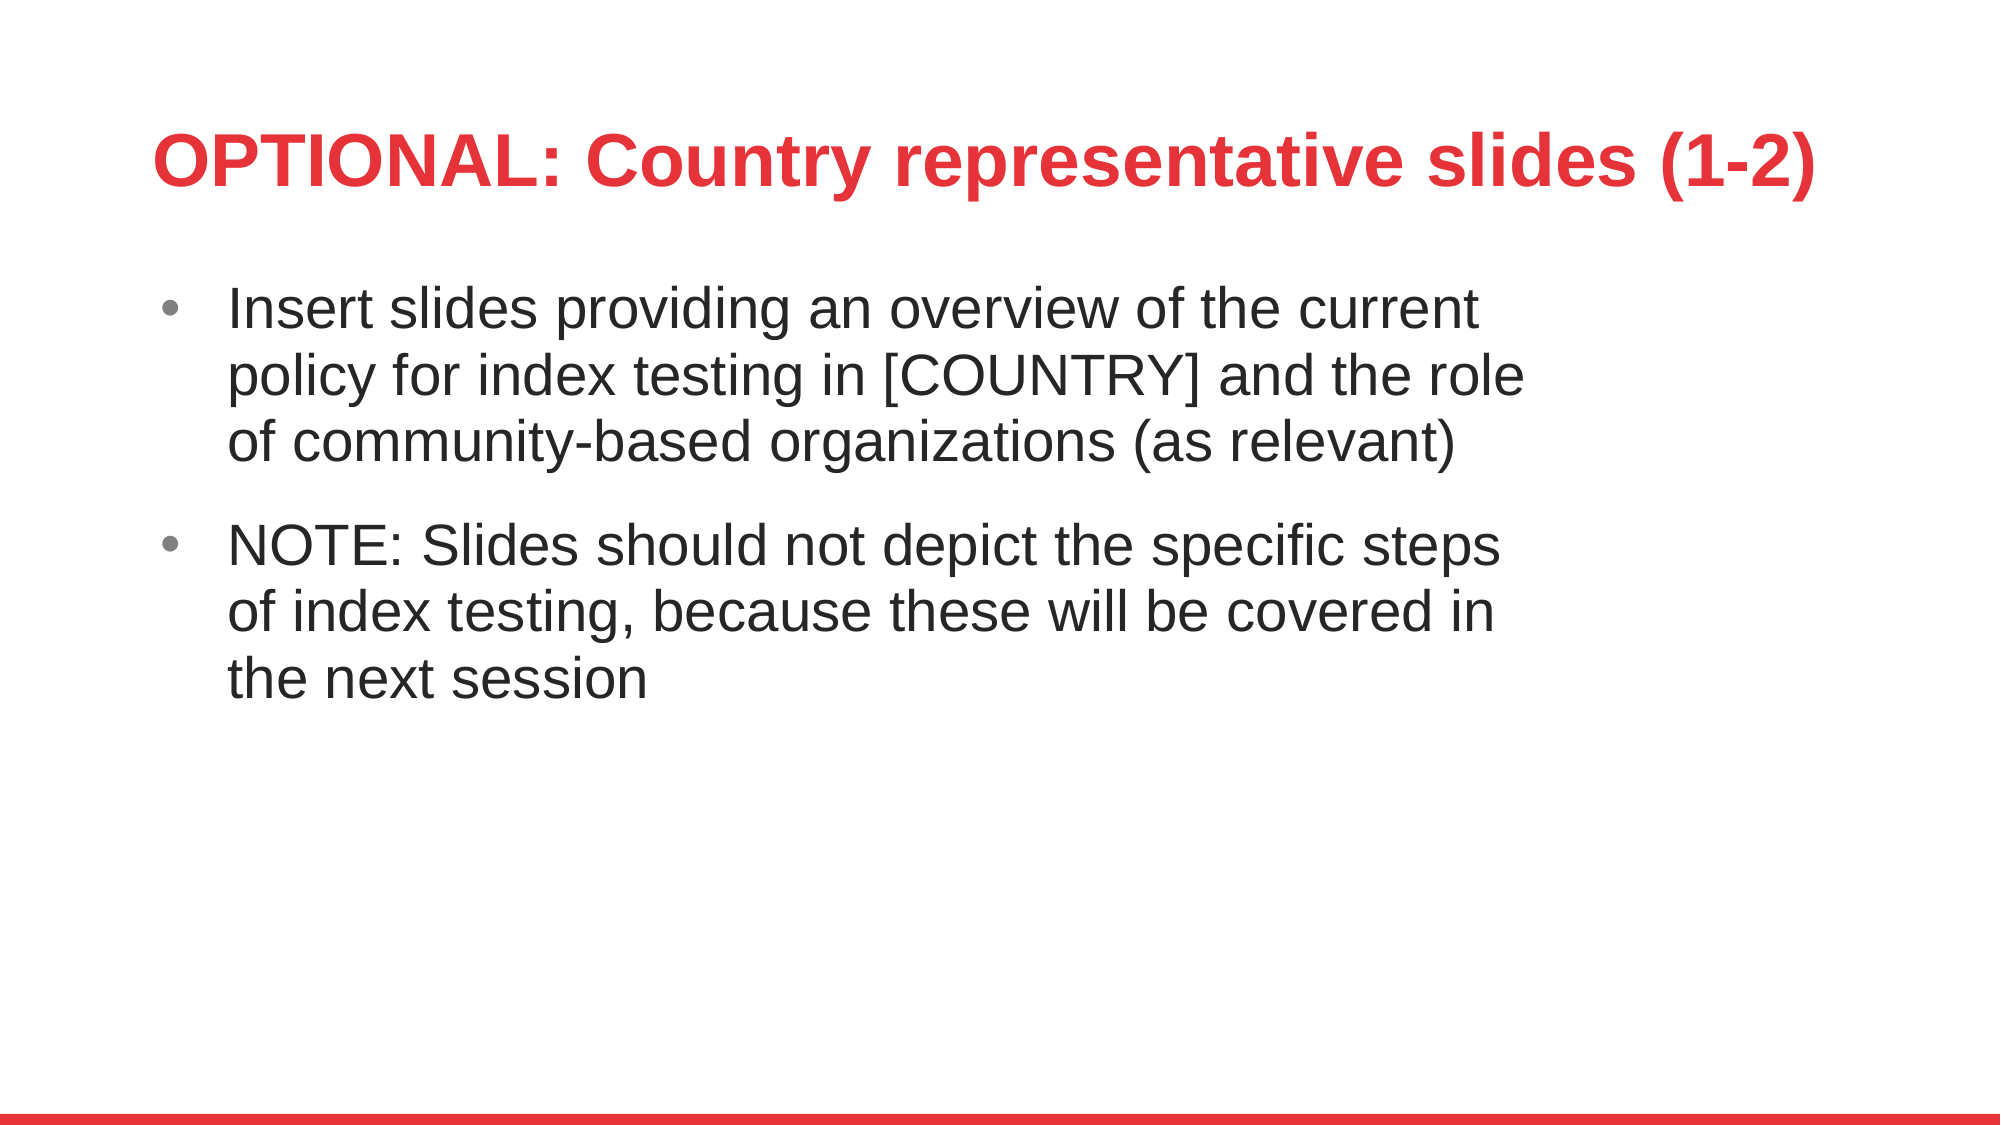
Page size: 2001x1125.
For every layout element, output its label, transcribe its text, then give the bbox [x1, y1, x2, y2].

title OPTIONAL: Country representative slides (1-2) [137, 96, 1863, 228]
list Insert slides providing an overview of the current policy for index testing in [COUNTRY] and the role of community-based organizations (as relevant) NOTE: Slides should not depict the specific steps of index testing, because these will be covered in the next session [137, 268, 1568, 1078]
